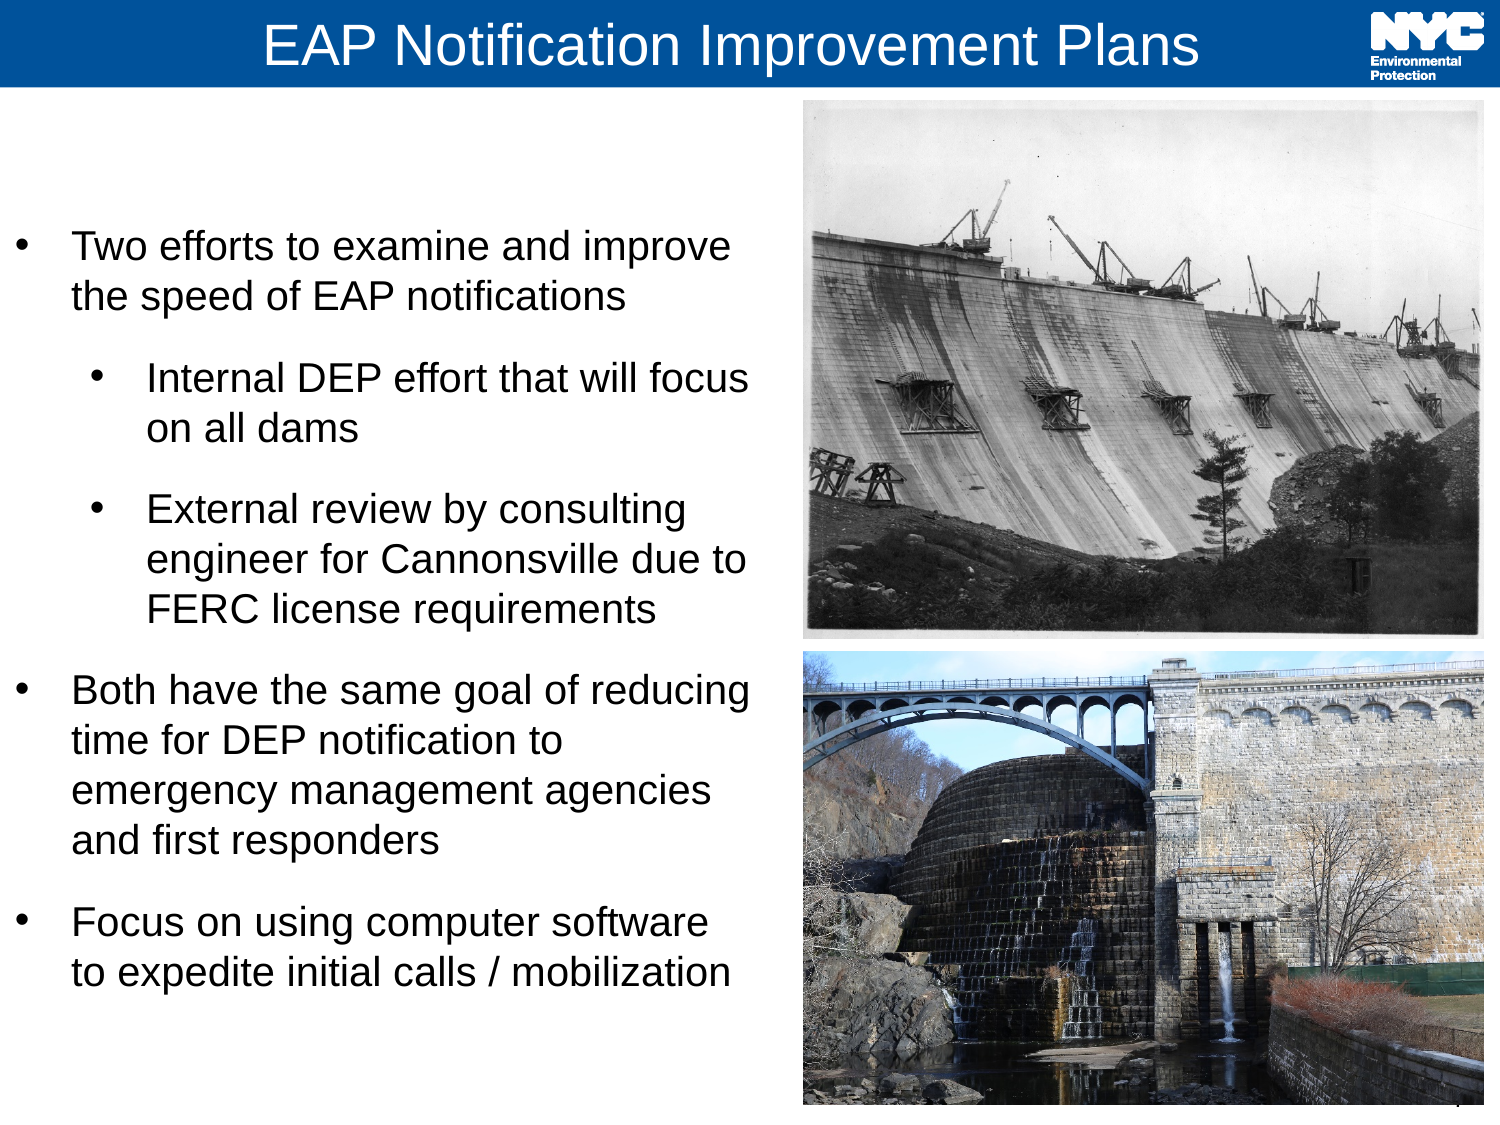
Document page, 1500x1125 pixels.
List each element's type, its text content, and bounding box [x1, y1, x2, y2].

picture [1383, 12, 1484, 80]
picture [803, 651, 1484, 1106]
title EAP Notification Improvement Plans [82, 0, 1383, 88]
text_box Two efforts to examine and improve the speed of EAP notifications Internal DEP effort that will focus on all dams External review by consulting engineer for Cannonsville due to FERC license requirements Both have the same goal of reducing time for DEP notification to emergency management agencies and first responders Focus on using computer software to expedite initial calls / mobilization [0, 211, 770, 1084]
picture [803, 100, 1484, 639]
